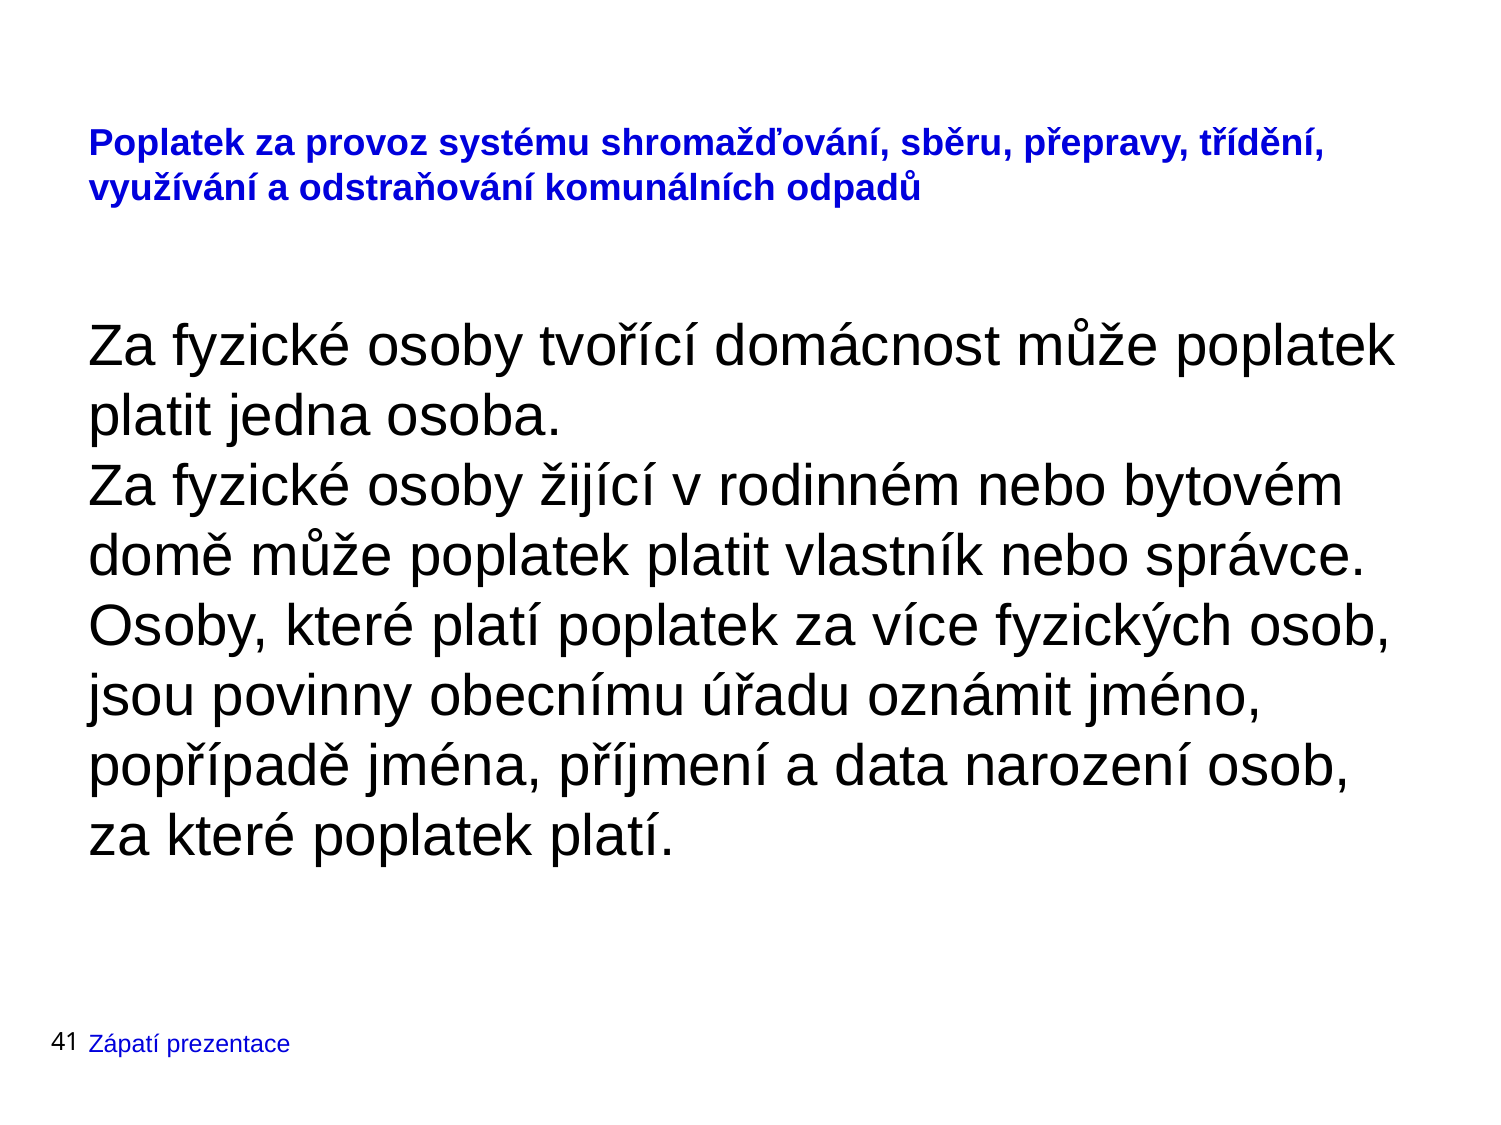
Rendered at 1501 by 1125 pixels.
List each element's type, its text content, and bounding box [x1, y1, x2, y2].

slide_number 41 [50, 1021, 82, 1063]
list Za fyzické osoby tvořící domácnost může poplatek platit jedna osoba. Za fyzické osoby žijící v rodinném nebo bytovém domě může poplatek platit vlastník nebo správce. Osoby, které platí poplatek za více fyzických osob, jsou povinny obecnímu úřadu oznámit jméno, popřípadě jména, příjmení a data narození osob, za které poplatek platí. [88, 307, 1412, 957]
footer Zápatí prezentace [88, 1021, 1064, 1063]
title Poplatek za provoz systému shromažďování, sběru, přepravy, třídění, využívání a odstraňování komunálních odpadů [88, 118, 1412, 193]
